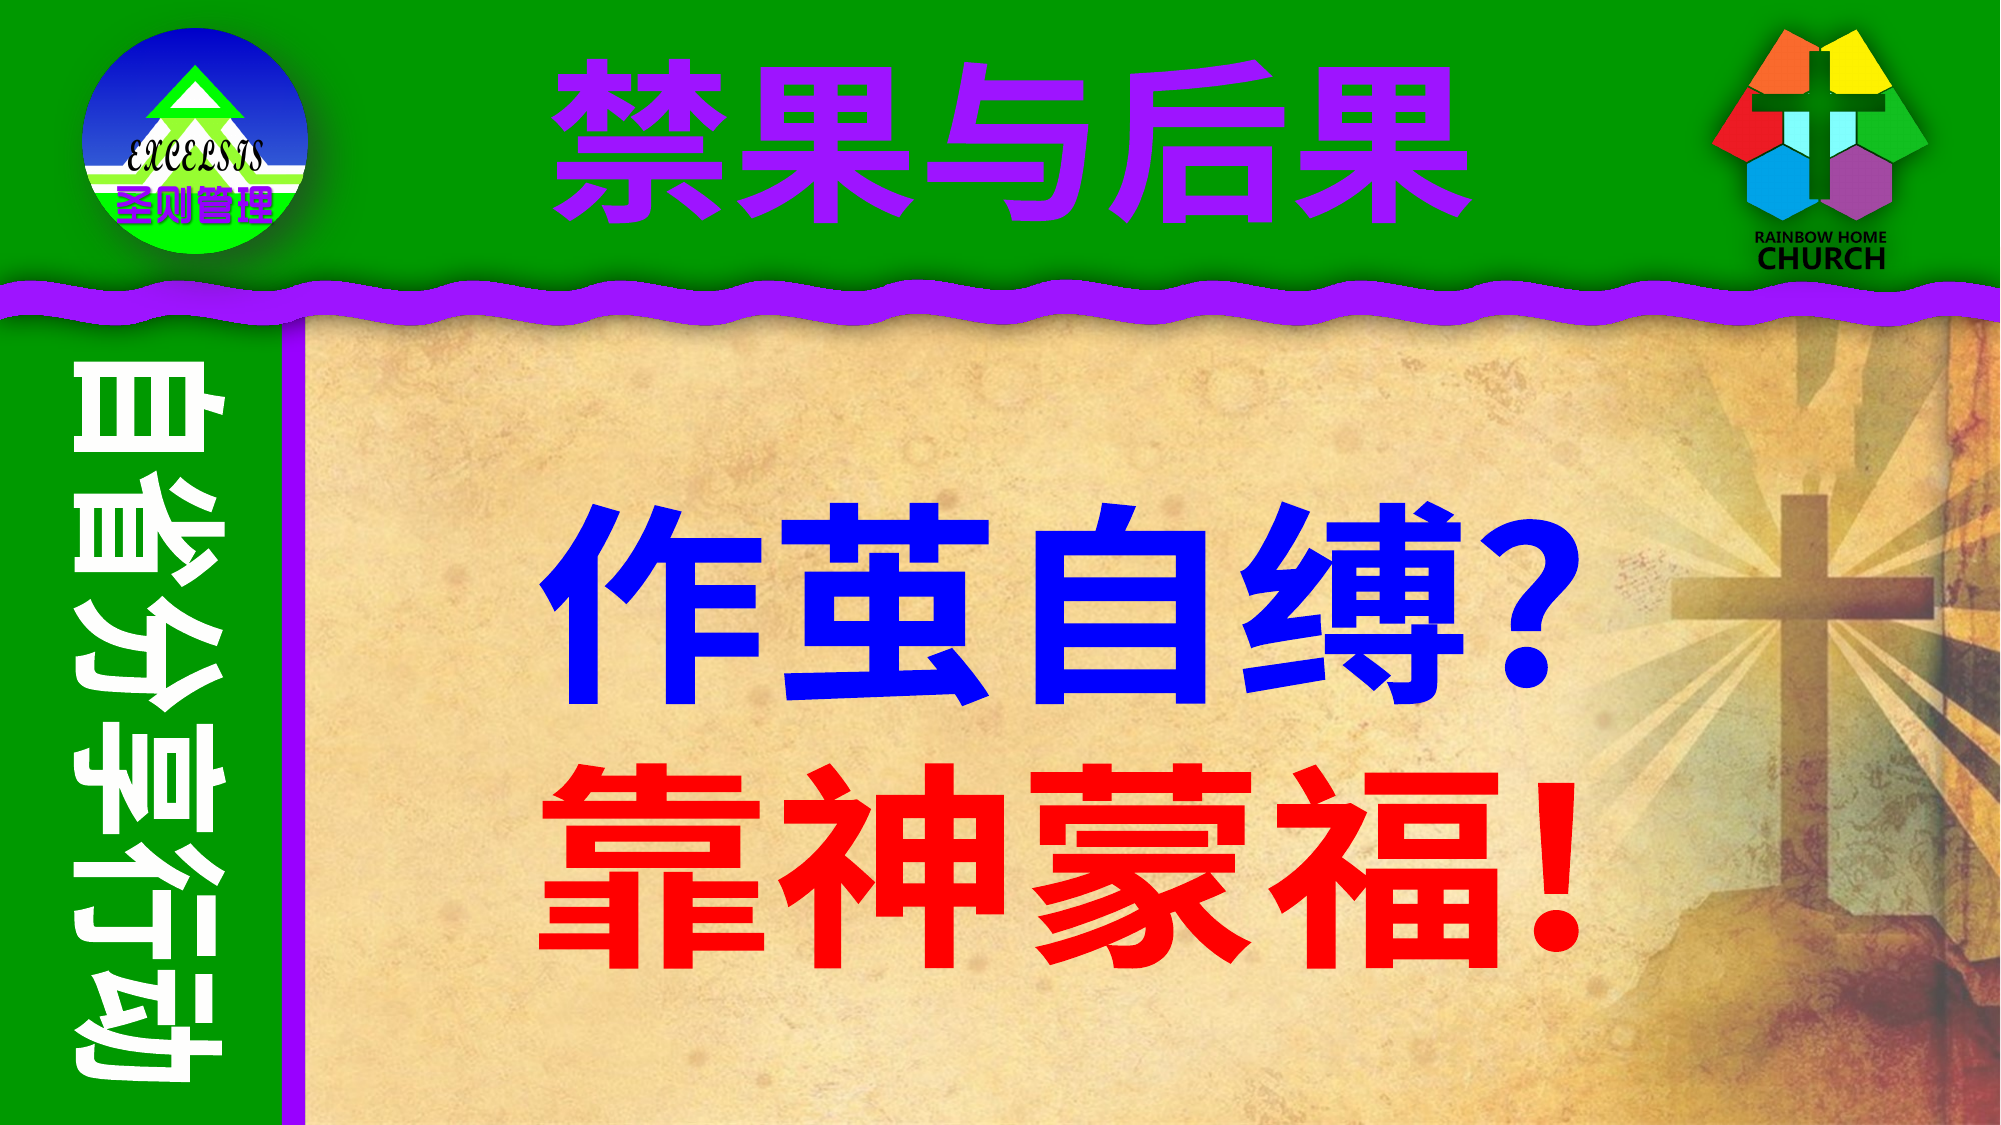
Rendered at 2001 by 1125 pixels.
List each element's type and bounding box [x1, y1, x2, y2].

text_box [0, 0, 2000, 1125]
